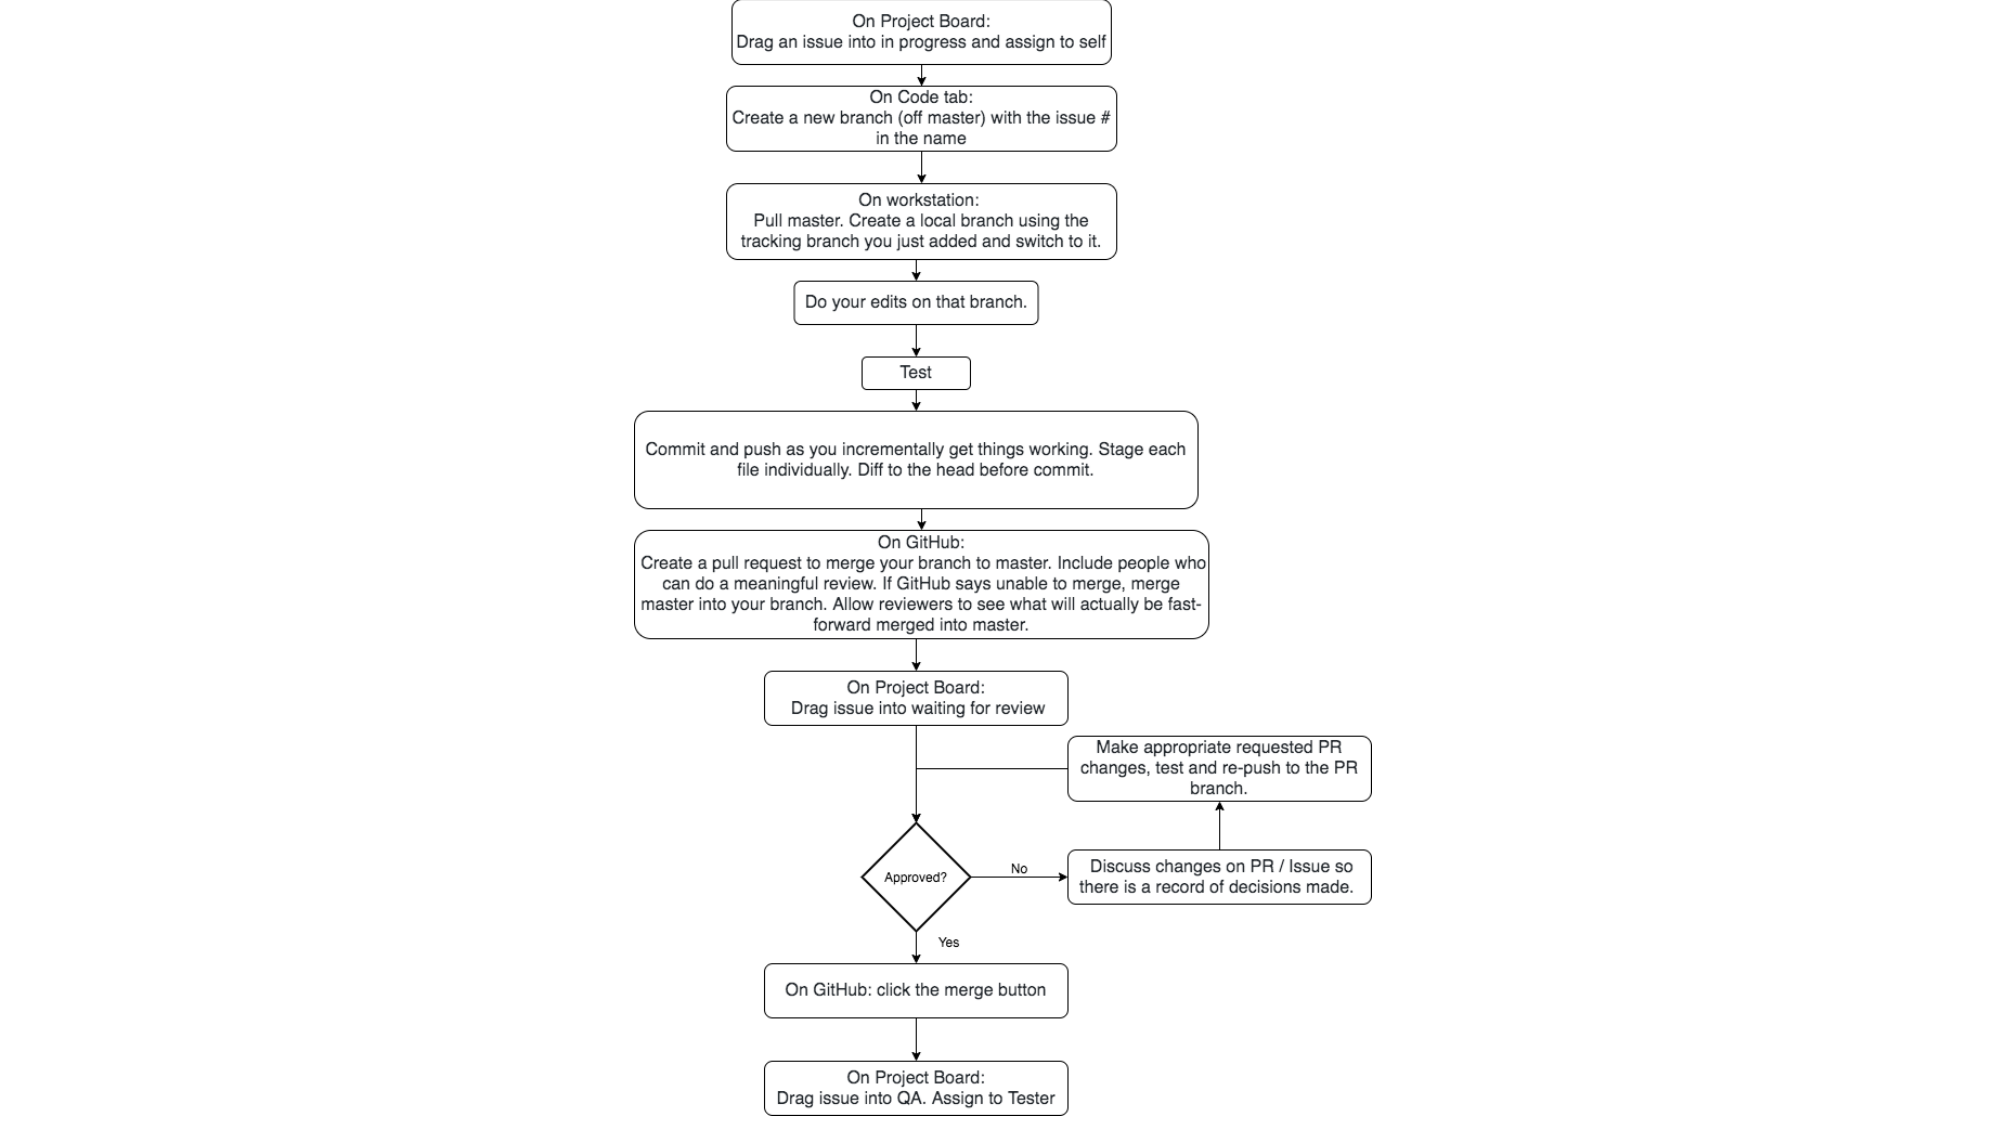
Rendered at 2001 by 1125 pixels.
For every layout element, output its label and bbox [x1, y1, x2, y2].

picture [634, 0, 1372, 1116]
